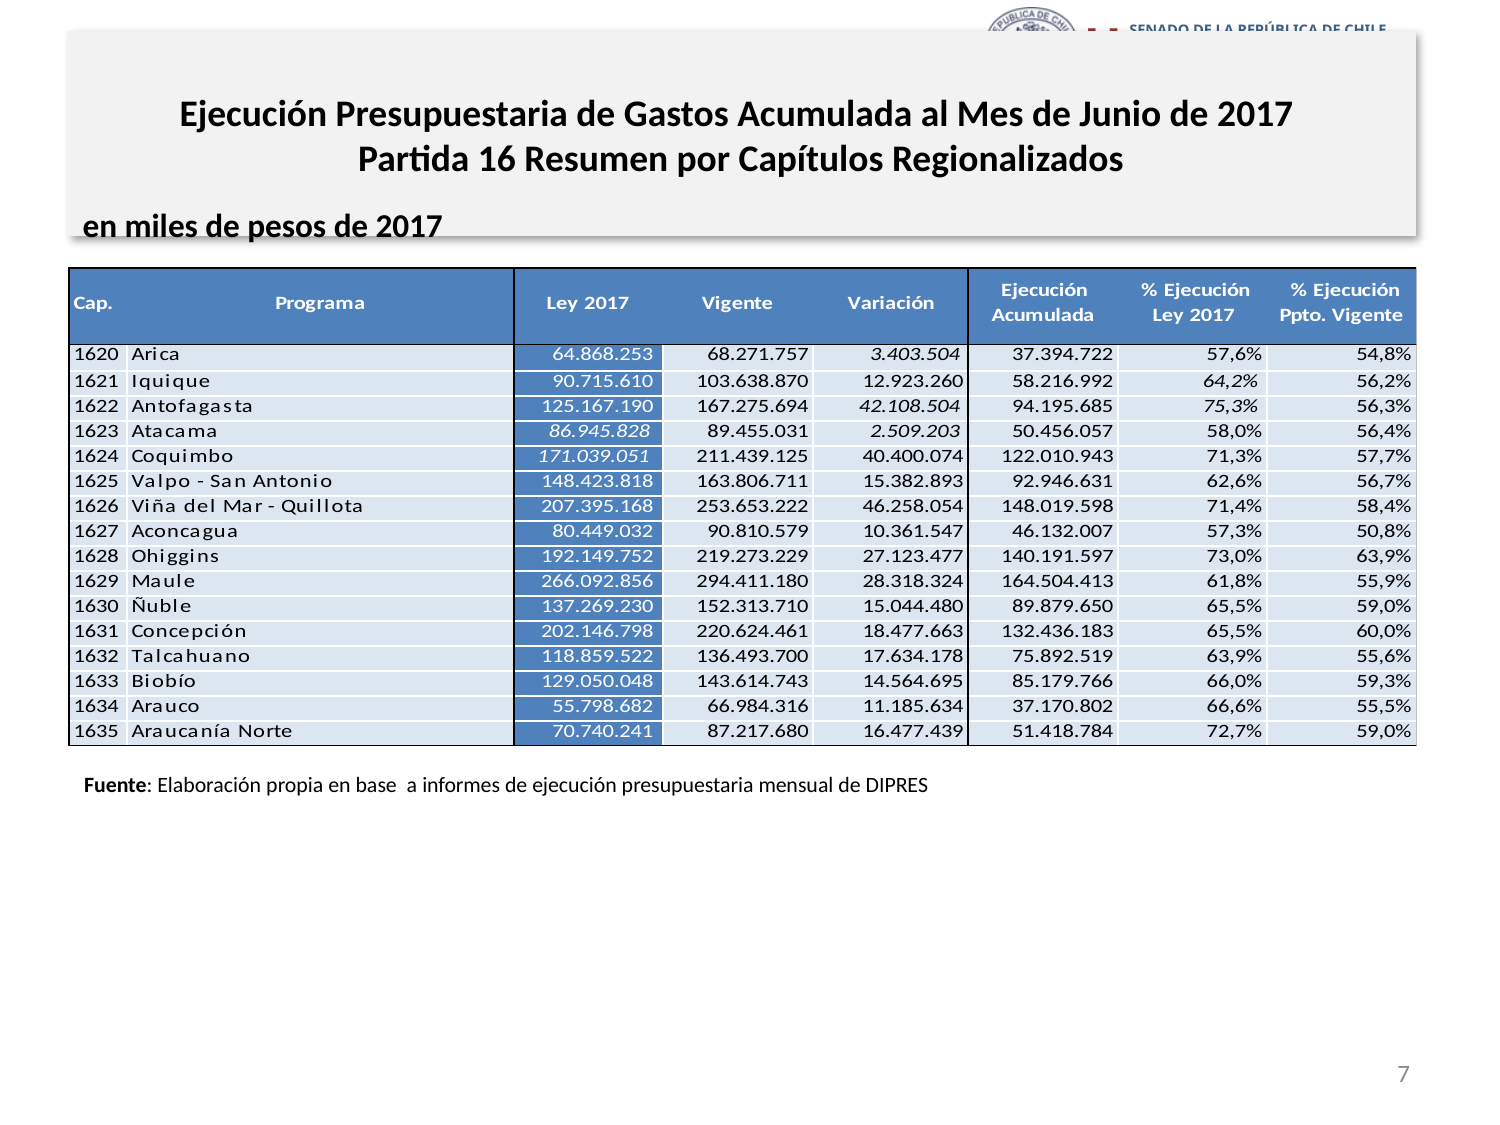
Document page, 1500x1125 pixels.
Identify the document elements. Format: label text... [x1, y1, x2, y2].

slide_number 7 [1074, 1042, 1425, 1103]
picture [986, 7, 1079, 31]
title Ejecución Presupuestaria de Gastos Acumulada al Mes de Junio de 2017 Partida 16 Resumen por Capítulos Regionalizados [67, 31, 1415, 196]
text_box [67, 266, 1419, 748]
text_box en miles de pesos de 2017 [67, 196, 1418, 266]
text_box Fuente: Elaboración propia en base a informes de ejecución presupuestaria mensual de DIPRES [69, 763, 1449, 824]
